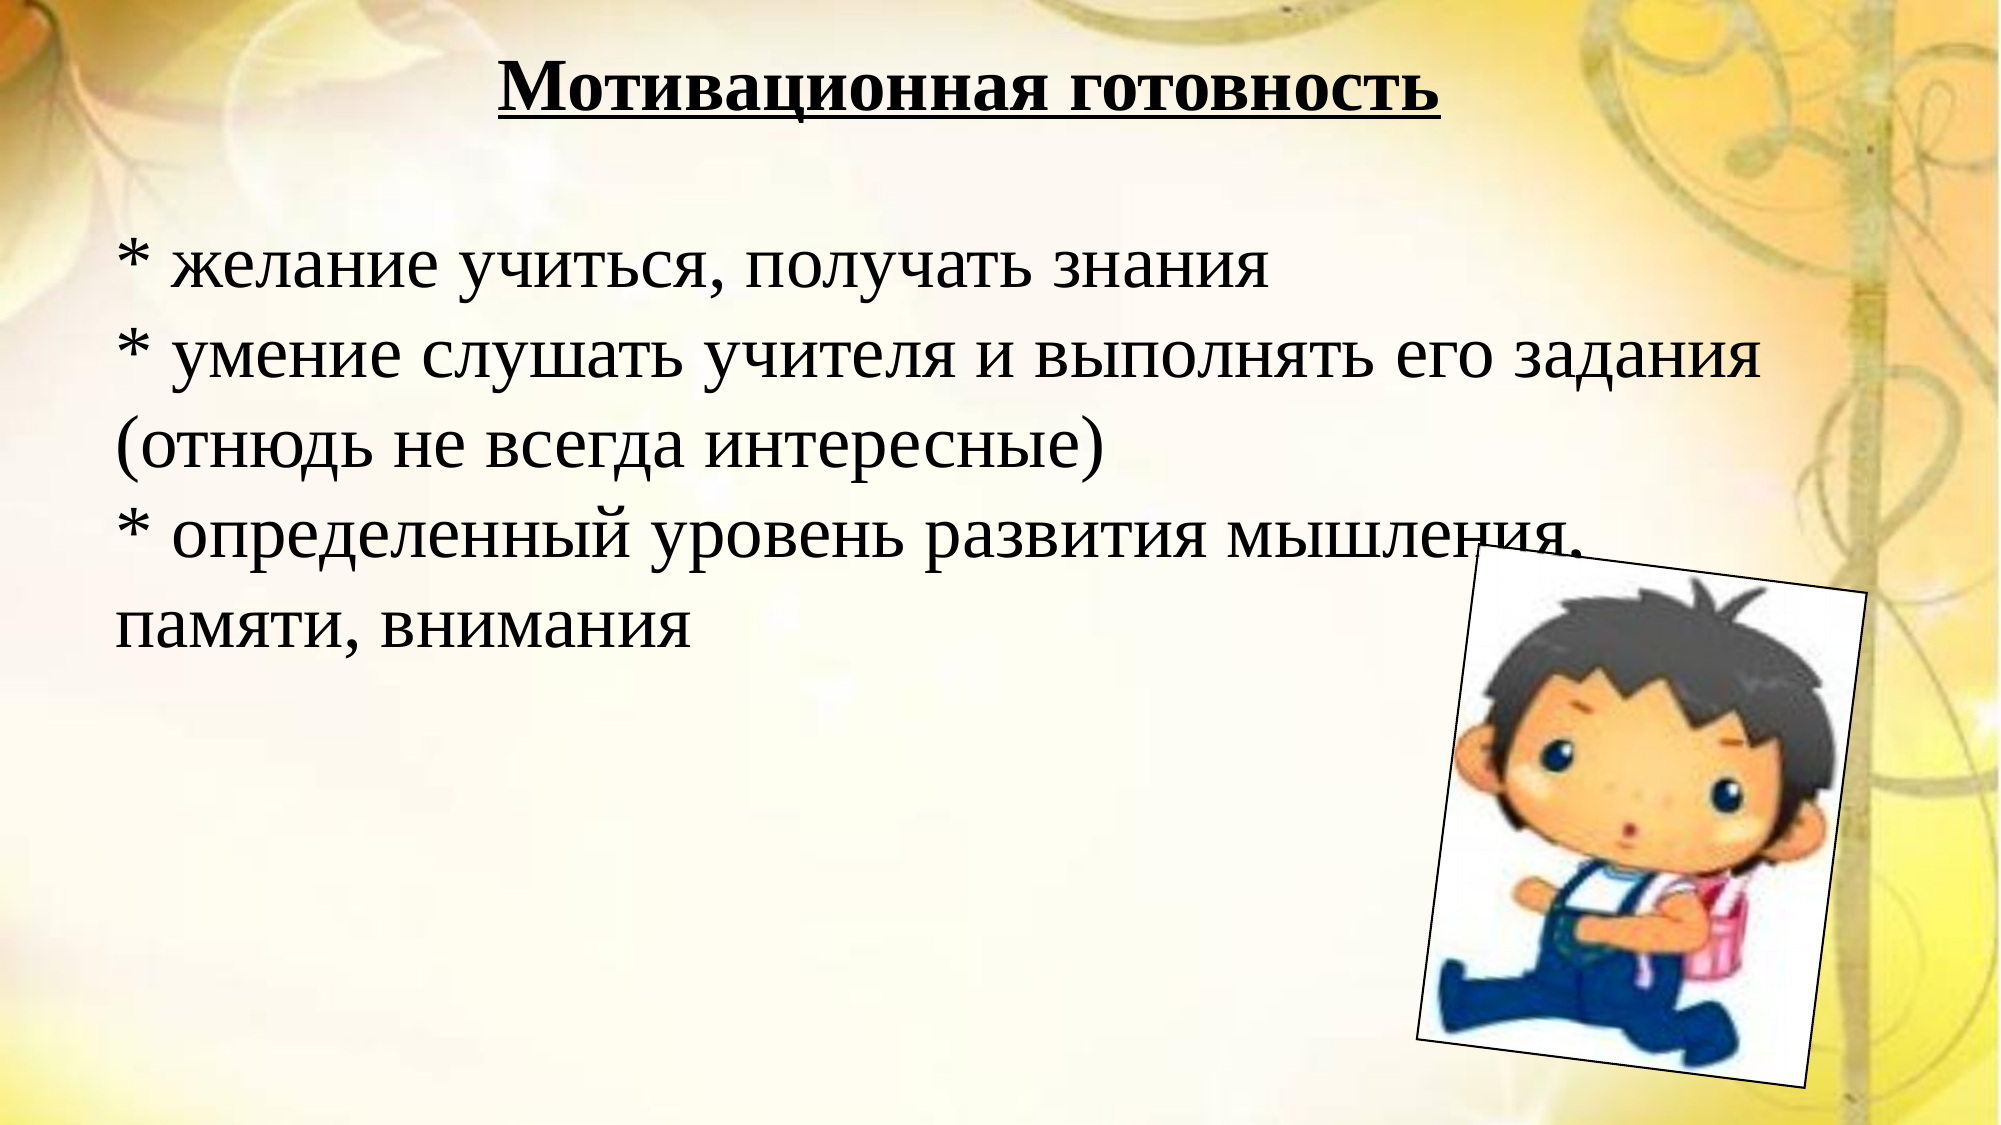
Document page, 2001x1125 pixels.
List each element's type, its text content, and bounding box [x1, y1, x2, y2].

picture [0, 0, 2001, 1125]
text_box Мотивационная готовность [263, 28, 1694, 134]
text_box * желание учиться, получать знания * умение слушать учителя и выполнять его задания (отнюдь не всегда интересные) * определенный уровень развития мышления, памяти, внимания [100, 204, 1865, 670]
